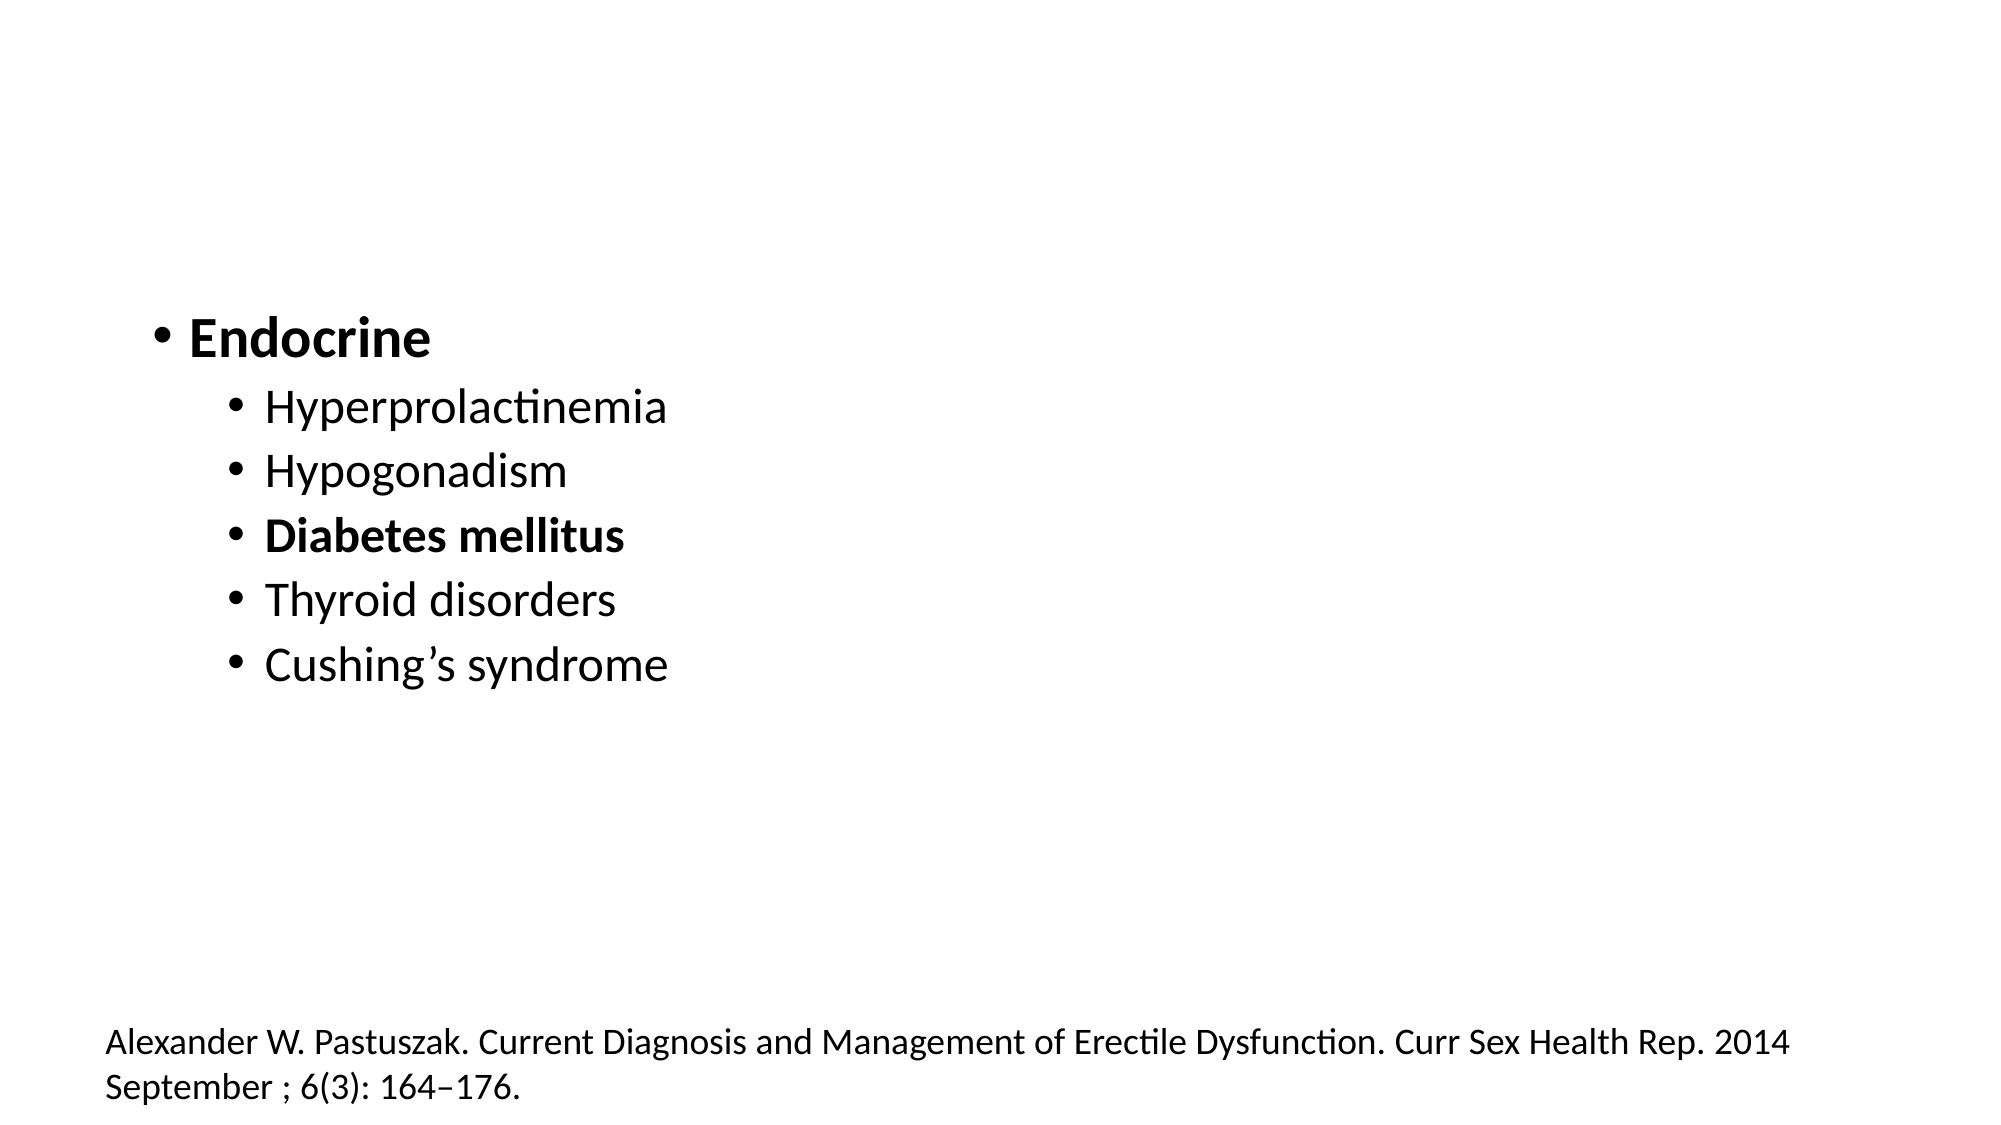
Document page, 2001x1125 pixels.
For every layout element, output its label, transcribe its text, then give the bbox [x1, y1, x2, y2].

text_box Alexander W. Pastuszak. Current Diagnosis and Management of Erectile Dysfunction. Curr Sex Health Rep. 2014 September ; 6(3): 164–176. [90, 1009, 1883, 1115]
list Endocrine Hyperprolactinemia Hypogonadism Diabetes mellitus Thyroid disorders Cushing’s syndrome [137, 299, 1863, 1009]
